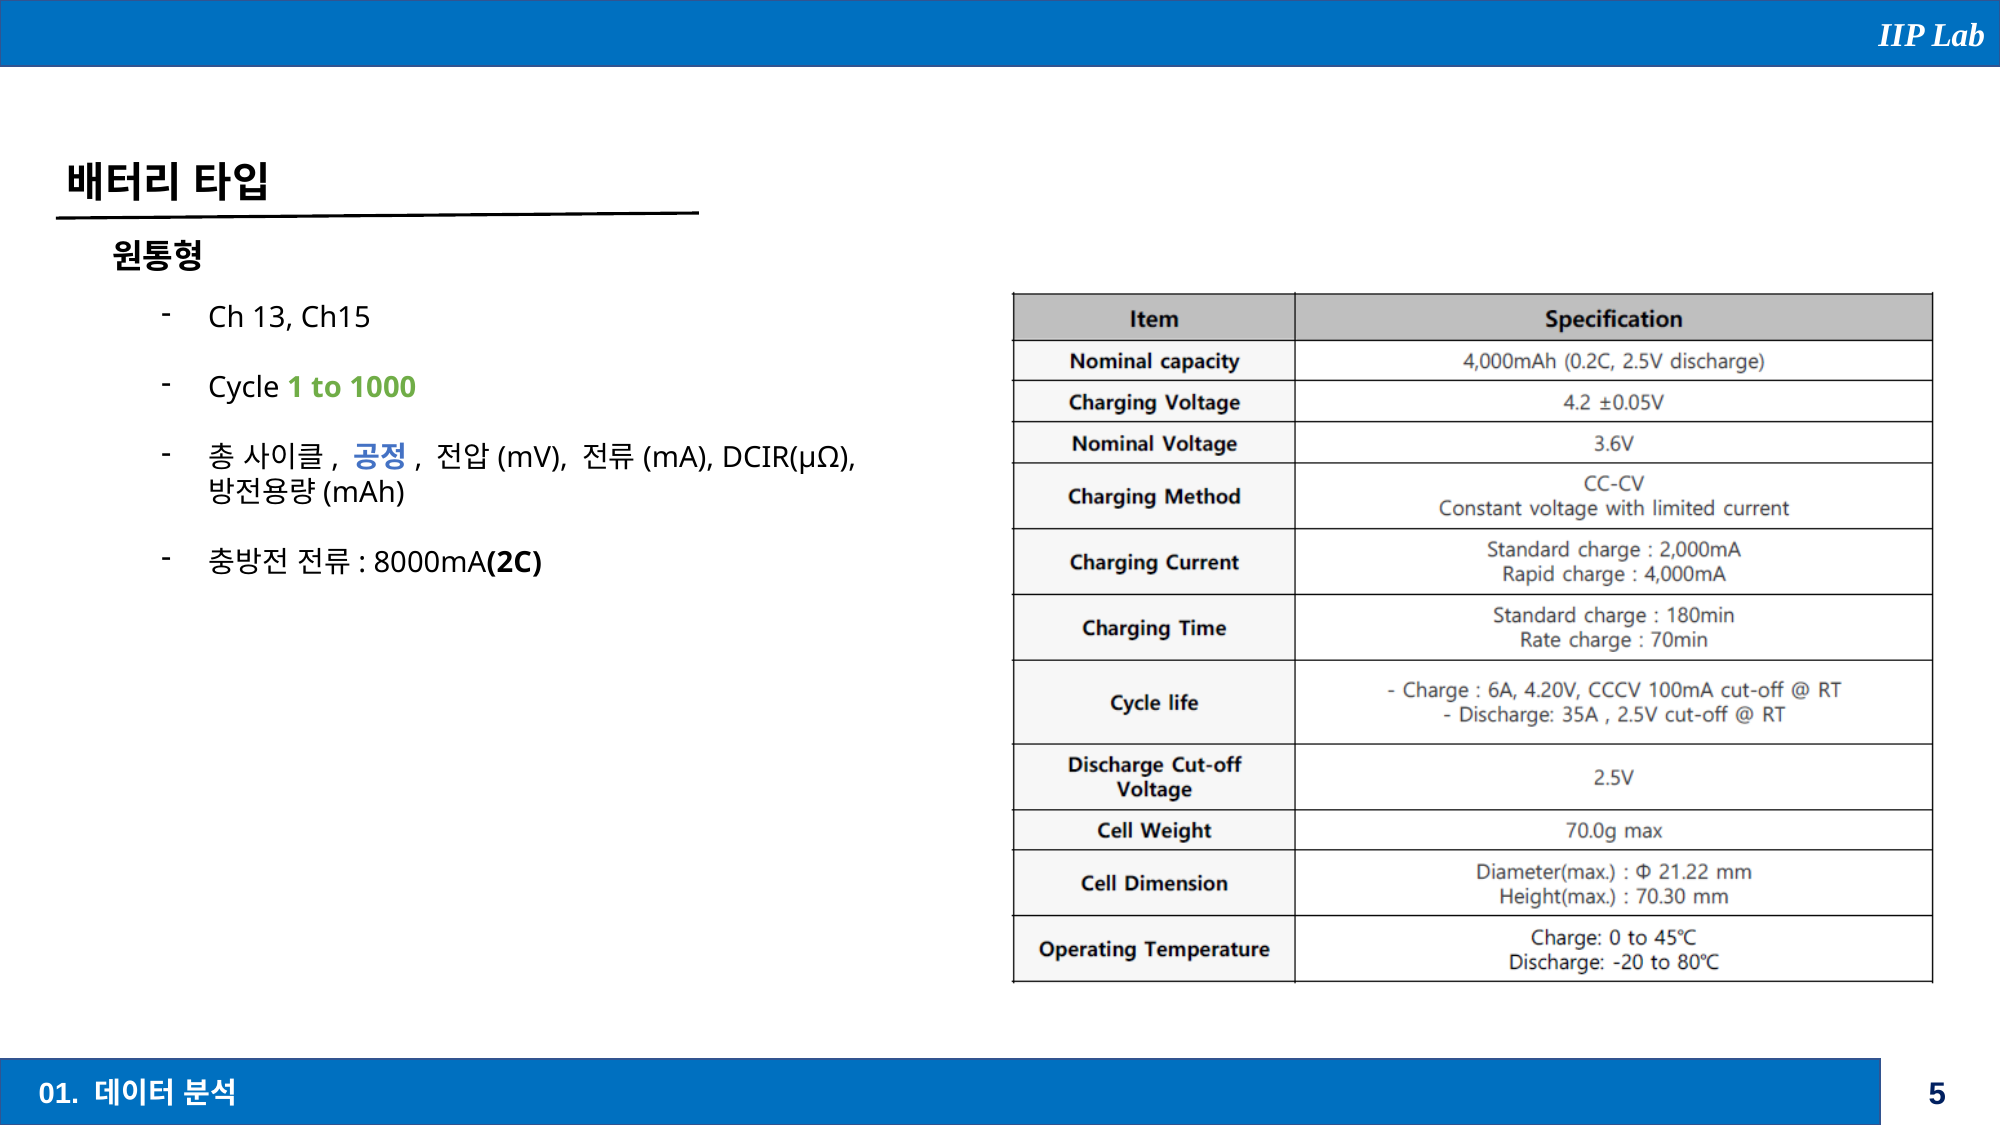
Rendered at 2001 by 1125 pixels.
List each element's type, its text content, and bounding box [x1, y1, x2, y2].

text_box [55, 213, 706, 219]
text_box [0, 1058, 1881, 1125]
text_box IIP Lab [0, 0, 2000, 67]
text_box Ch 13, Ch15 Cycle 1 to 1000 총 사이클, 공정, 전압(mV), 전류(mA), DCIR(μΩ), 방전용량(mAh) 충방전 전류: 8000mA(2C) [146, 291, 985, 586]
text_box 원통형 [97, 228, 219, 283]
picture [999, 277, 1945, 995]
text_box 배터리 타입 [52, 148, 1346, 214]
text_box 01. 데이터 분석 [23, 1066, 253, 1117]
